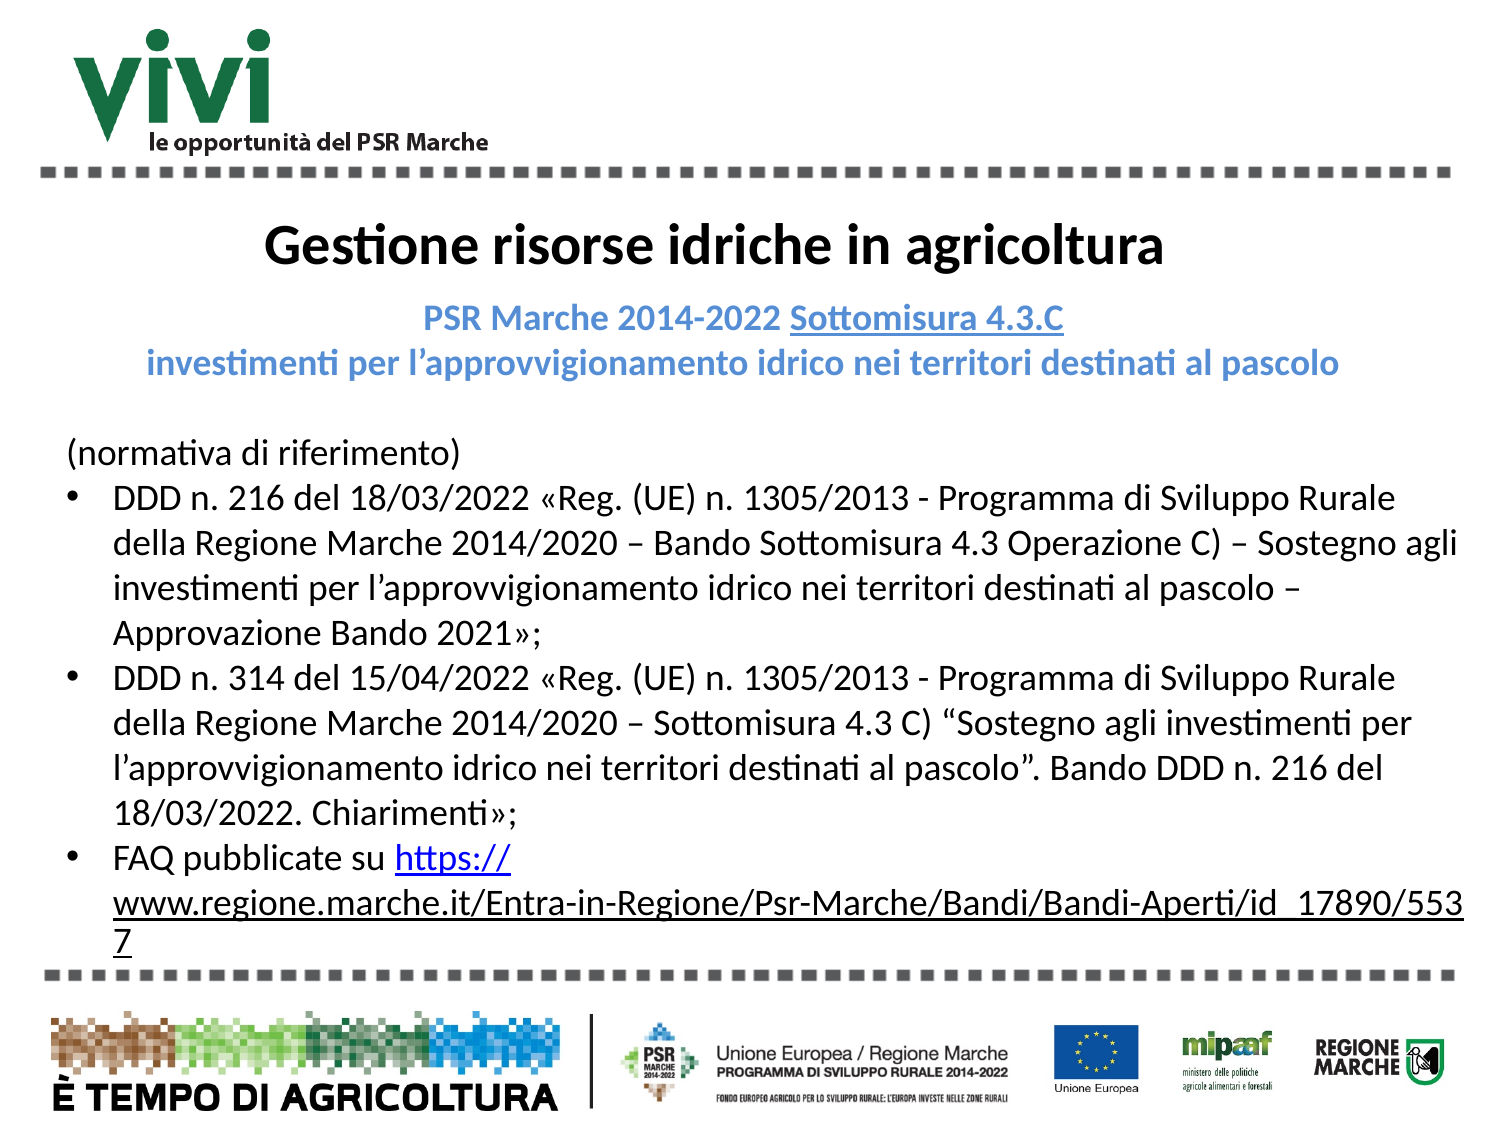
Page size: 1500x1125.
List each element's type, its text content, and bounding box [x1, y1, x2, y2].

text_box PSR Marche 2014-2022 Sottomisura 4.3.C investimenti per l’approvvigionamento idrico nei territori destinati al pascolo [121, 285, 1366, 391]
picture [3, 951, 1490, 1111]
text_box Gestione risorse idriche in agricoltura [78, 219, 1366, 284]
picture [0, 14, 1486, 211]
text_box (normativa di riferimento) DDD n. 216 del 18/03/2022 «Reg. (UE) n. 1305/2013 - Programma di Sviluppo Rurale della Regione Marche 2014/2020 – Bando Sottomisura 4.3 Operazione C) – Sostegno agli investimenti per l’approvvigionamento idrico nei territori destinati al pascolo – Approvazione Bando 2021»; DDD n. 314 del 15/04/2022 «Reg. (UE) n. 1305/2013 - Programma di Sviluppo Rurale della Regione Marche 2014/2020 – Sottomisura 4.3 C) “Sostegno agli investimenti per l’approvvigionamento idrico nei territori destinati al pascolo”. Bando DDD n. 216 del 18/03/2022. Chiarimenti»; FAQ pubblicate su https://www.regione.marche.it/Entra-in-Regione/Psr-Marche/Bandi/Bandi-Aperti/id_17890/5537 [51, 420, 1485, 949]
